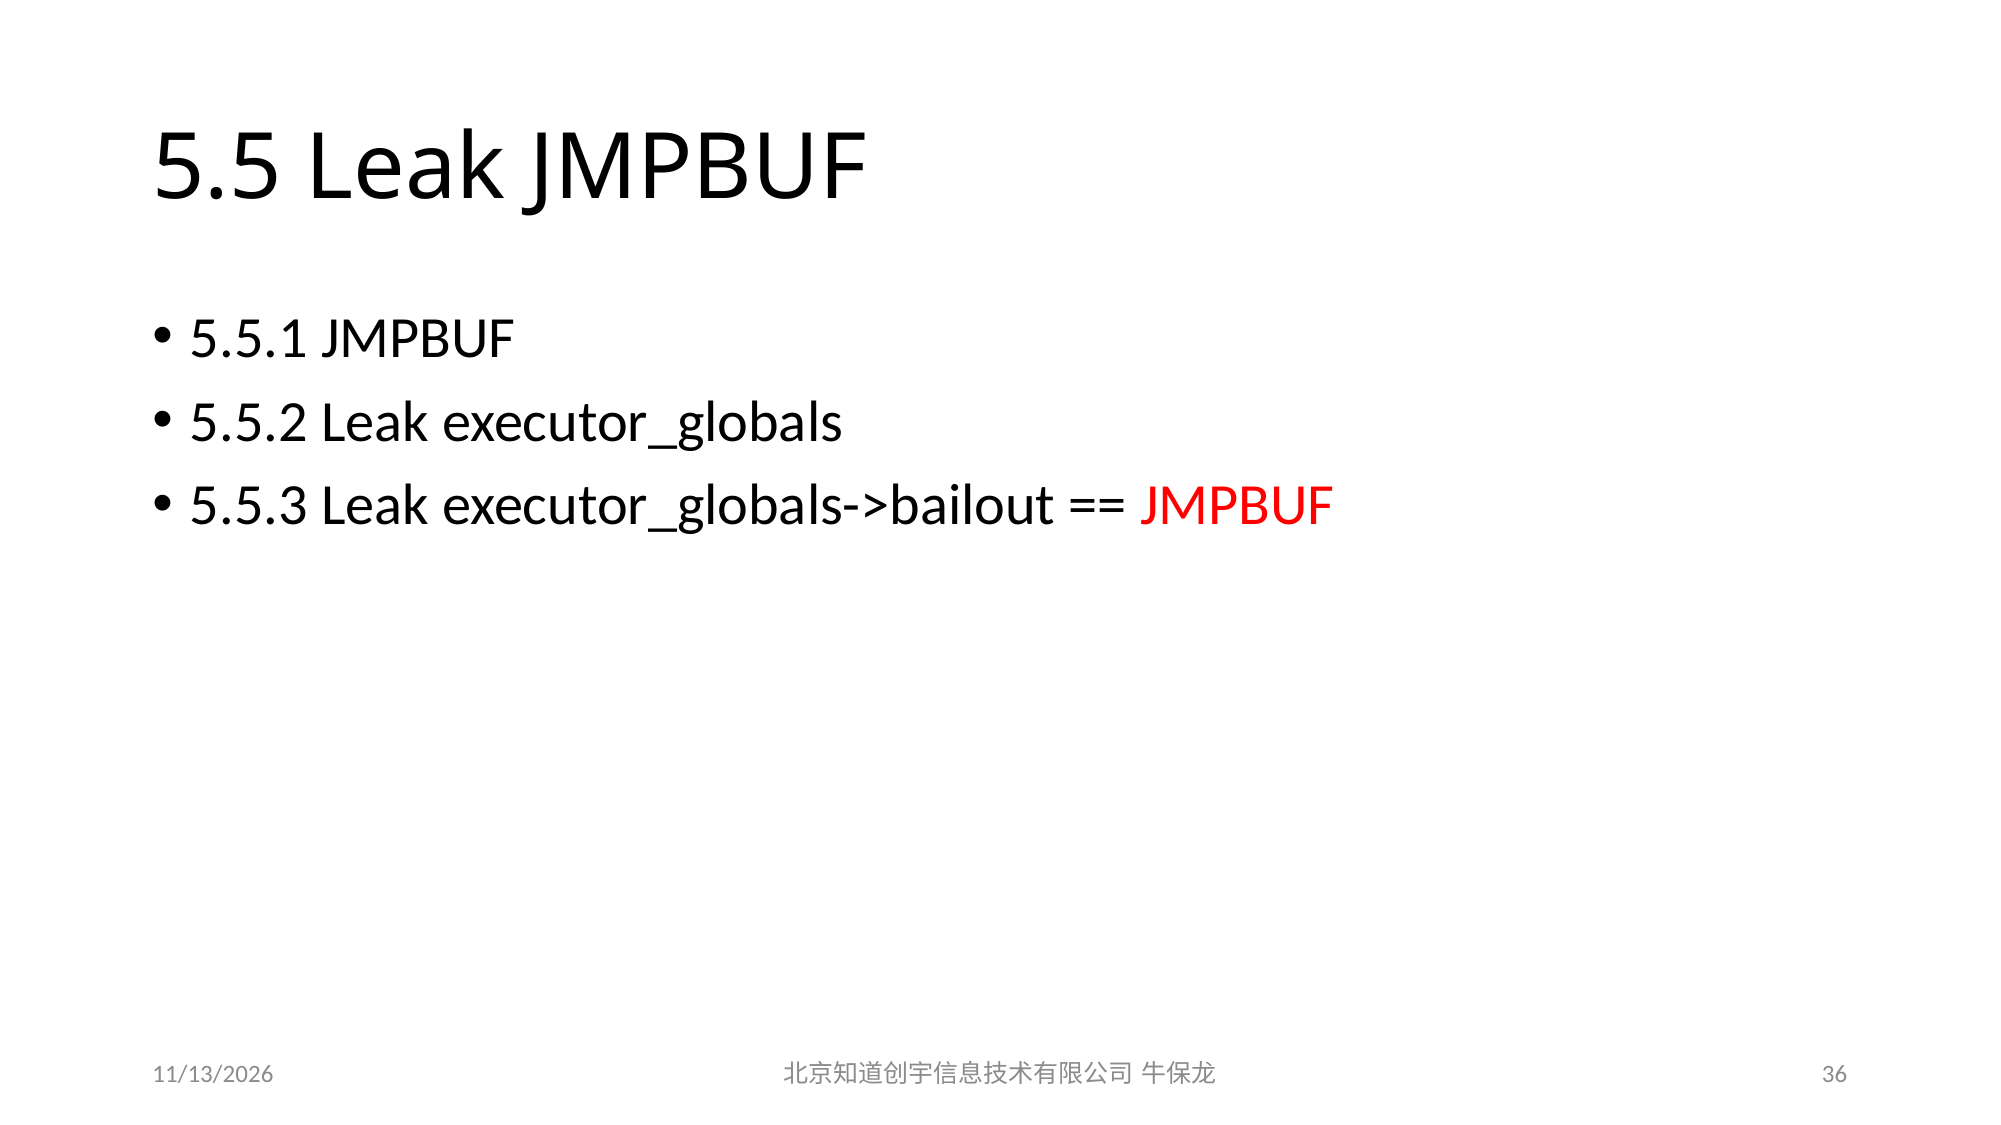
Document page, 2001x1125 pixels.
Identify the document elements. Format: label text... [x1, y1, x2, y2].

footer 北京知道创宇信息技术有限公司 牛保龙 [662, 1042, 1338, 1103]
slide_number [137, 1042, 588, 1103]
slide_number 36 [1412, 1042, 1863, 1103]
title 5.5 Leak JMPBUF [137, 59, 1863, 278]
list 5.5.1 JMPBUF 5.5.2 Leak executor_globals 5.5.3 Leak executor_globals->bailout == JMPBUF [137, 299, 1863, 1014]
